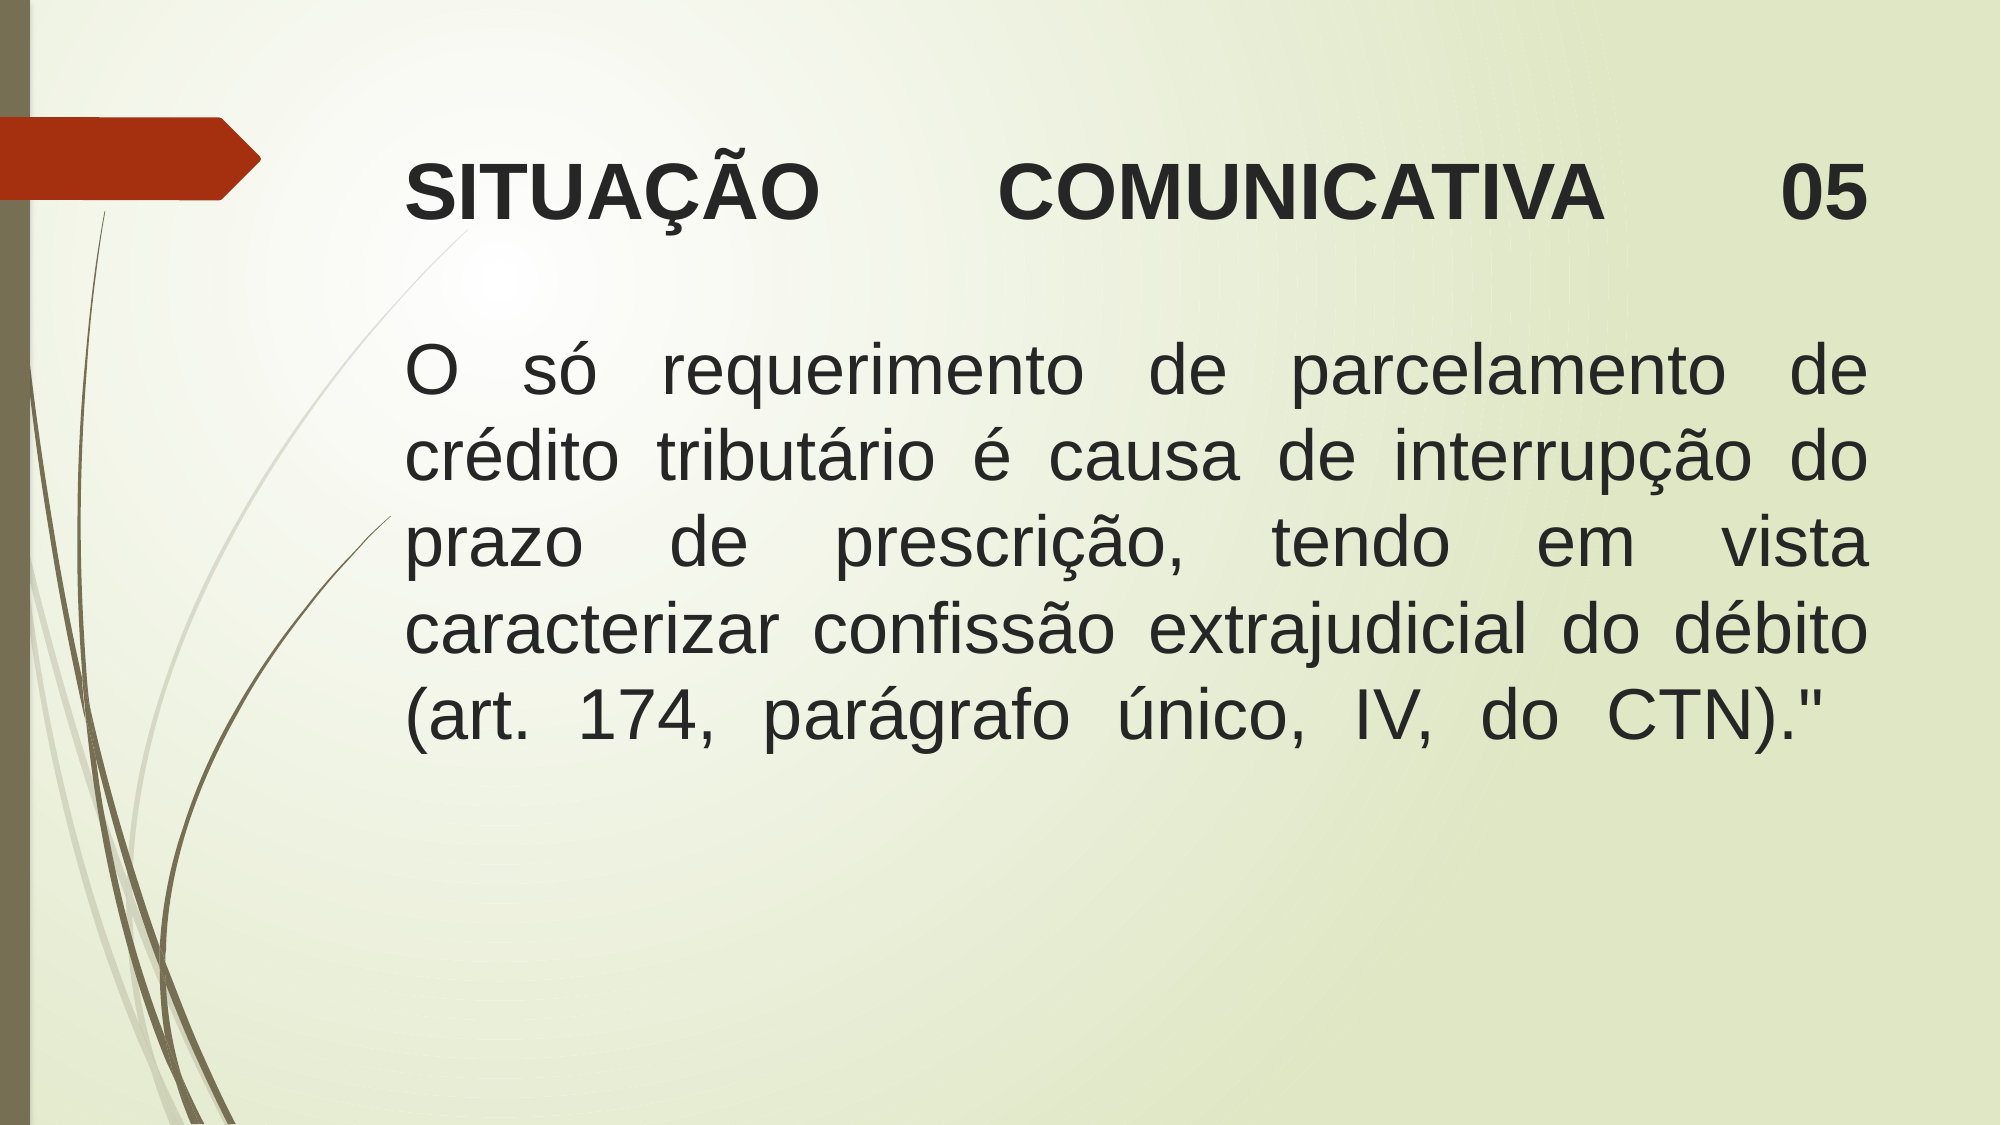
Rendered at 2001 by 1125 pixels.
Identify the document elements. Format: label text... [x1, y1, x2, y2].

title SITUAÇÃO COMUNICATIVA 05 O só requerimento de parcelamento de crédito tributário é causa de interrupção do prazo de prescrição, tendo em vista caracterizar confissão extrajudicial do débito (art. 174, parágrafo único, IV, do CTN)." [389, 55, 1885, 951]
